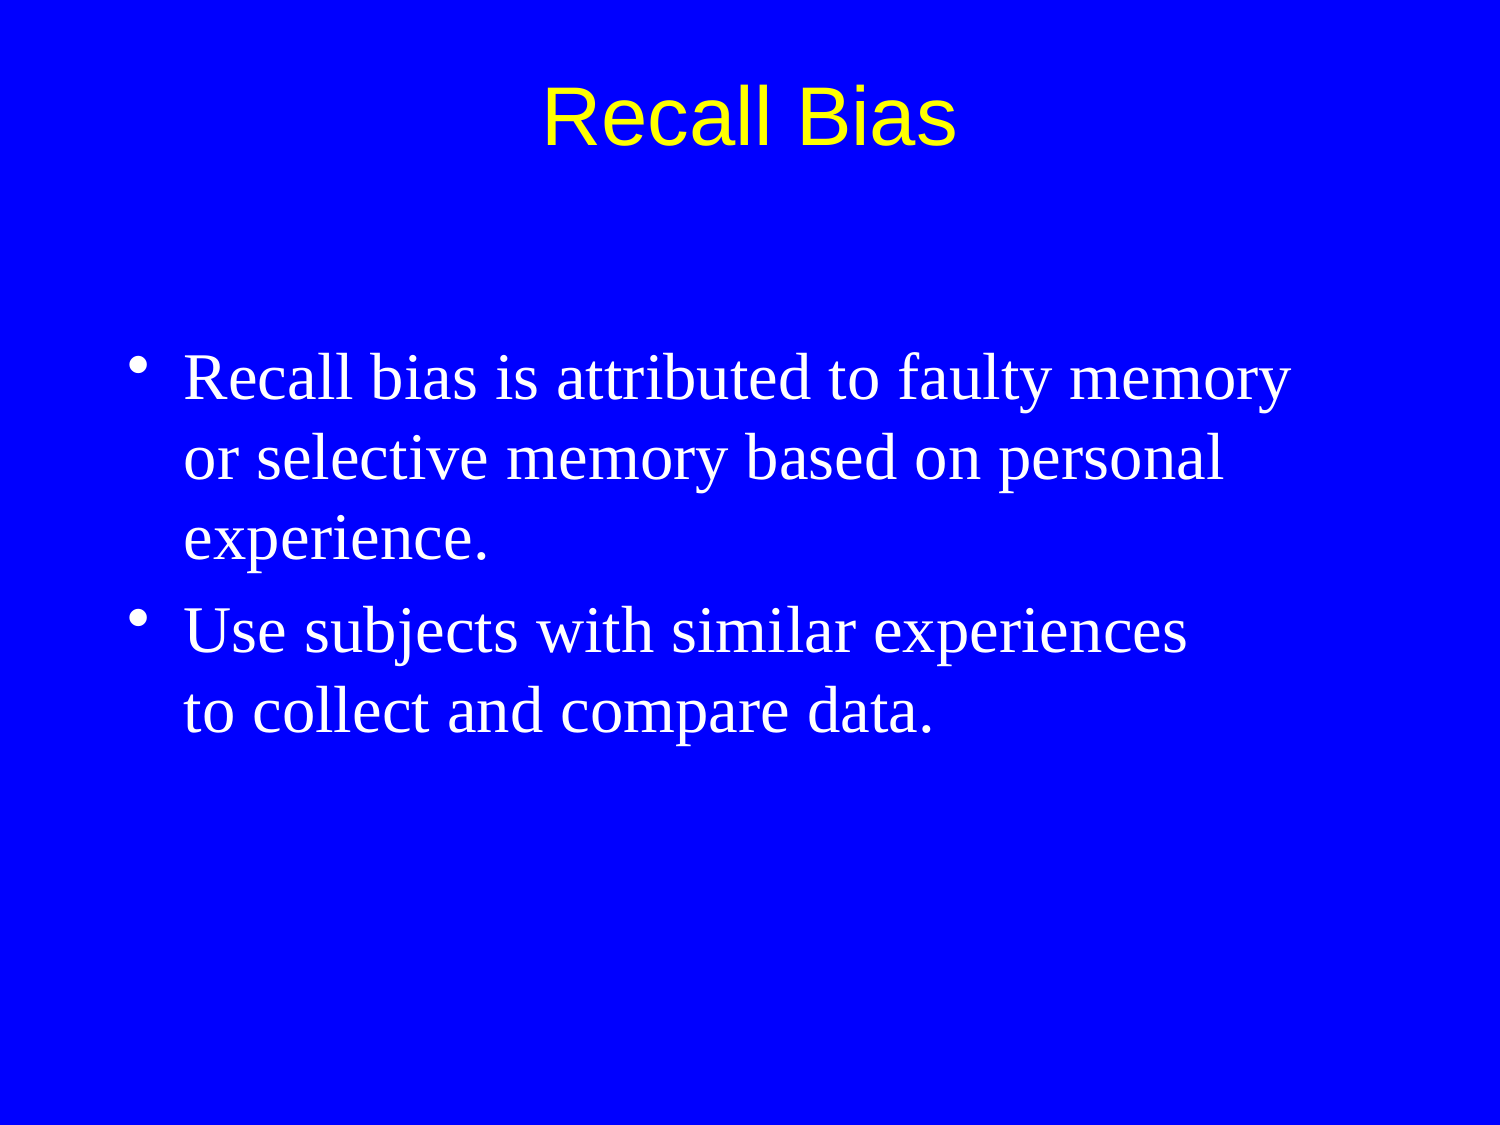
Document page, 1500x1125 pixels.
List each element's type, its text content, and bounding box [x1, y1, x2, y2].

list Recall bias is attributed to faulty memory or selective memory based on personal experience. Use subjects with similar experiences to collect and compare data. [112, 324, 1388, 1000]
text_box Recall Bias [0, 12, 1500, 213]
